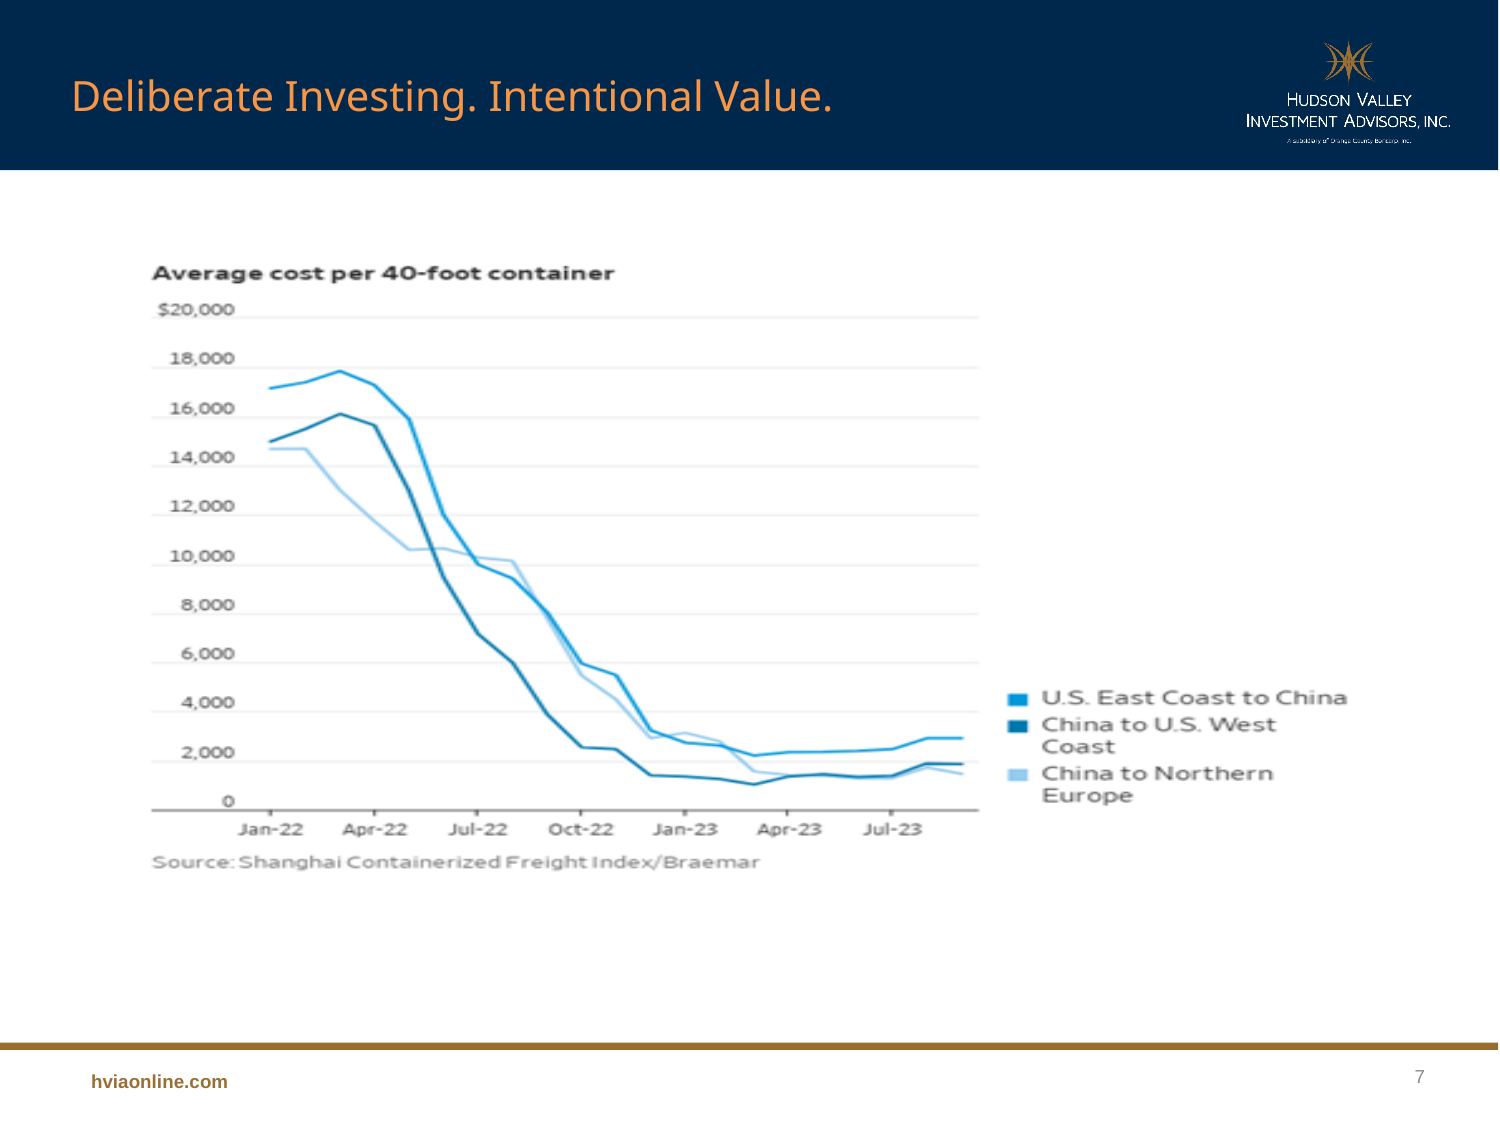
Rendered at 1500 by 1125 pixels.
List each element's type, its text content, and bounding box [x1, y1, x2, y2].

text_box hviaonline.com [76, 1062, 389, 1100]
slide_number 7 [1080, 1064, 1425, 1088]
picture [1247, 33, 1451, 144]
picture [112, 246, 1388, 879]
text_box [0, 1040, 1500, 1052]
text_box [0, 0, 1499, 171]
text_box Deliberate Investing. Intentional Value. [56, 62, 849, 128]
